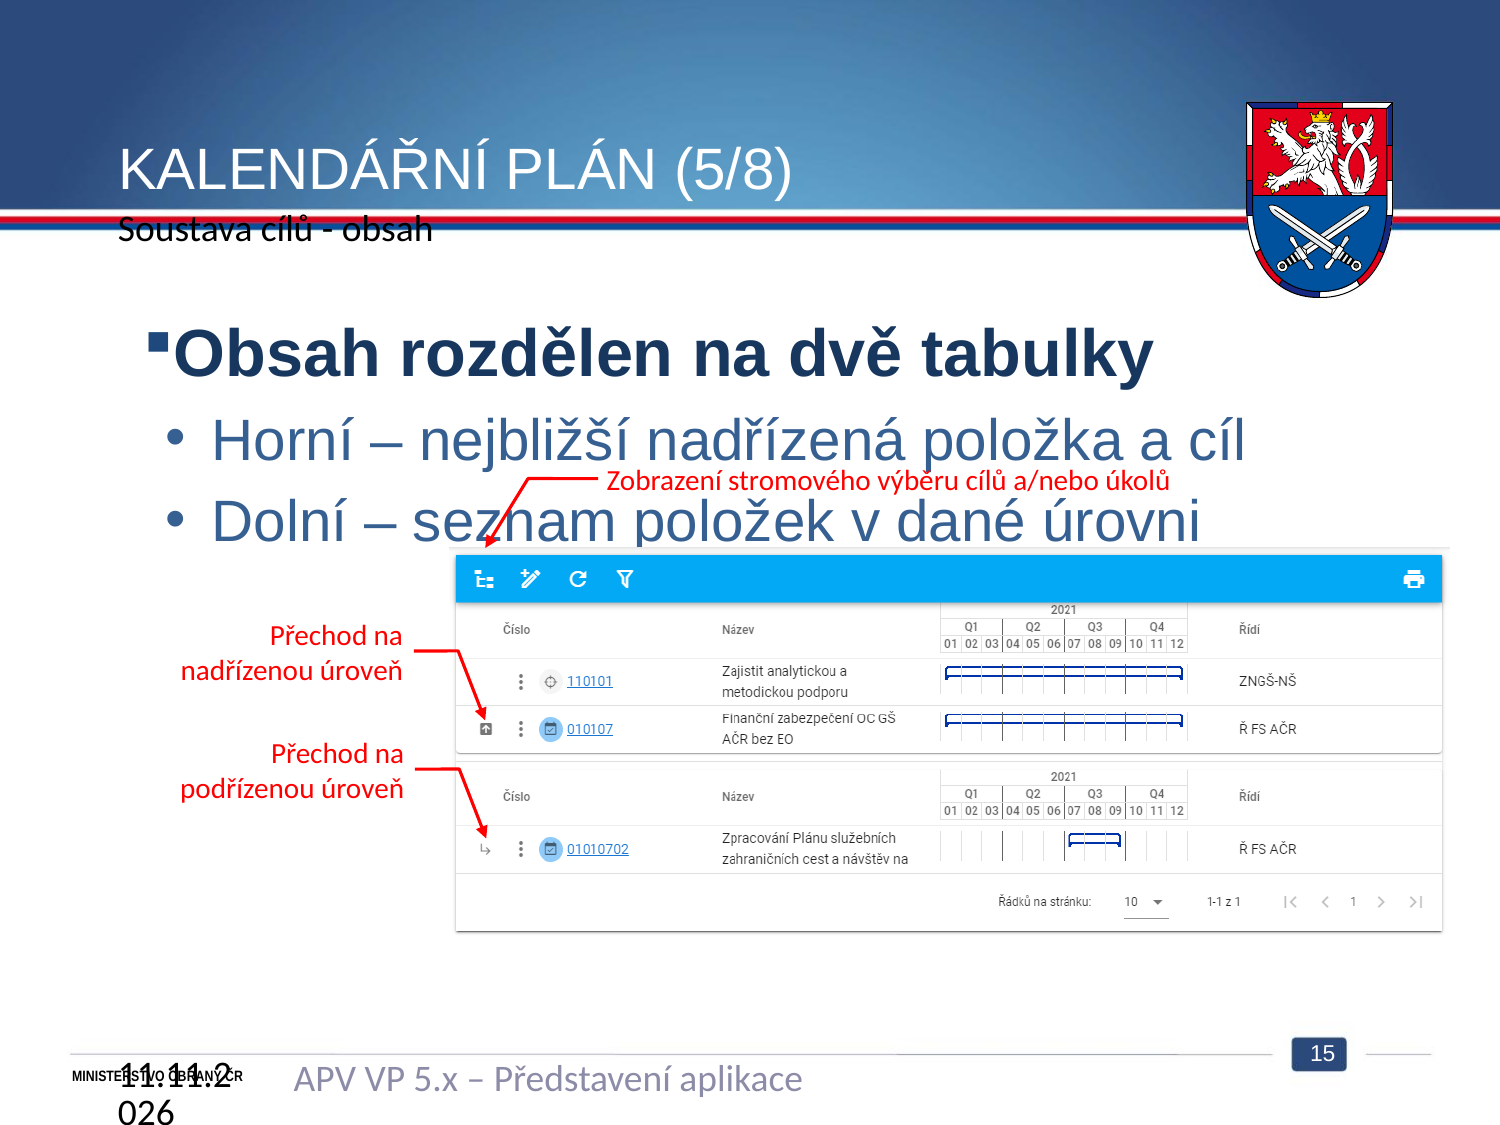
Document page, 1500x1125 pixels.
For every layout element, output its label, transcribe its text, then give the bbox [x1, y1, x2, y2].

picture [0, 0, 1500, 1125]
text_box Přechod na podřízenou úroveň [18, 749, 444, 789]
title Kalendářní plán (5/8) [103, 104, 1282, 197]
text_box Zobrazení stromového výběru cílů a/nebo úkolů [485, 458, 1227, 546]
slide_number 15 [1269, 1022, 1376, 1083]
text_box Přechod na nadřízenou úroveň [17, 630, 444, 671]
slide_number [103, 1042, 255, 1103]
list Obsah rozdělen na dvě tabulky Horní – nejbližší nadřízená položka a cíl Dolní – seznam položek v dané úrovni [75, 772, 1425, 1005]
list Obsah rozdělen na dvě tabulky Horní – nejbližší nadřízená položka a cíl Dolní – seznam položek v dané úrovni [75, 302, 1425, 648]
text_box Soustava cílů - obsah [103, 197, 1397, 257]
list Obsah rozdělen na dvě tabulky Horní – nejbližší nadřízená položka a cíl Dolní – seznam položek v dané úrovni [75, 654, 444, 767]
footer APV VP 5.x – Představení aplikace [278, 1046, 1279, 1117]
